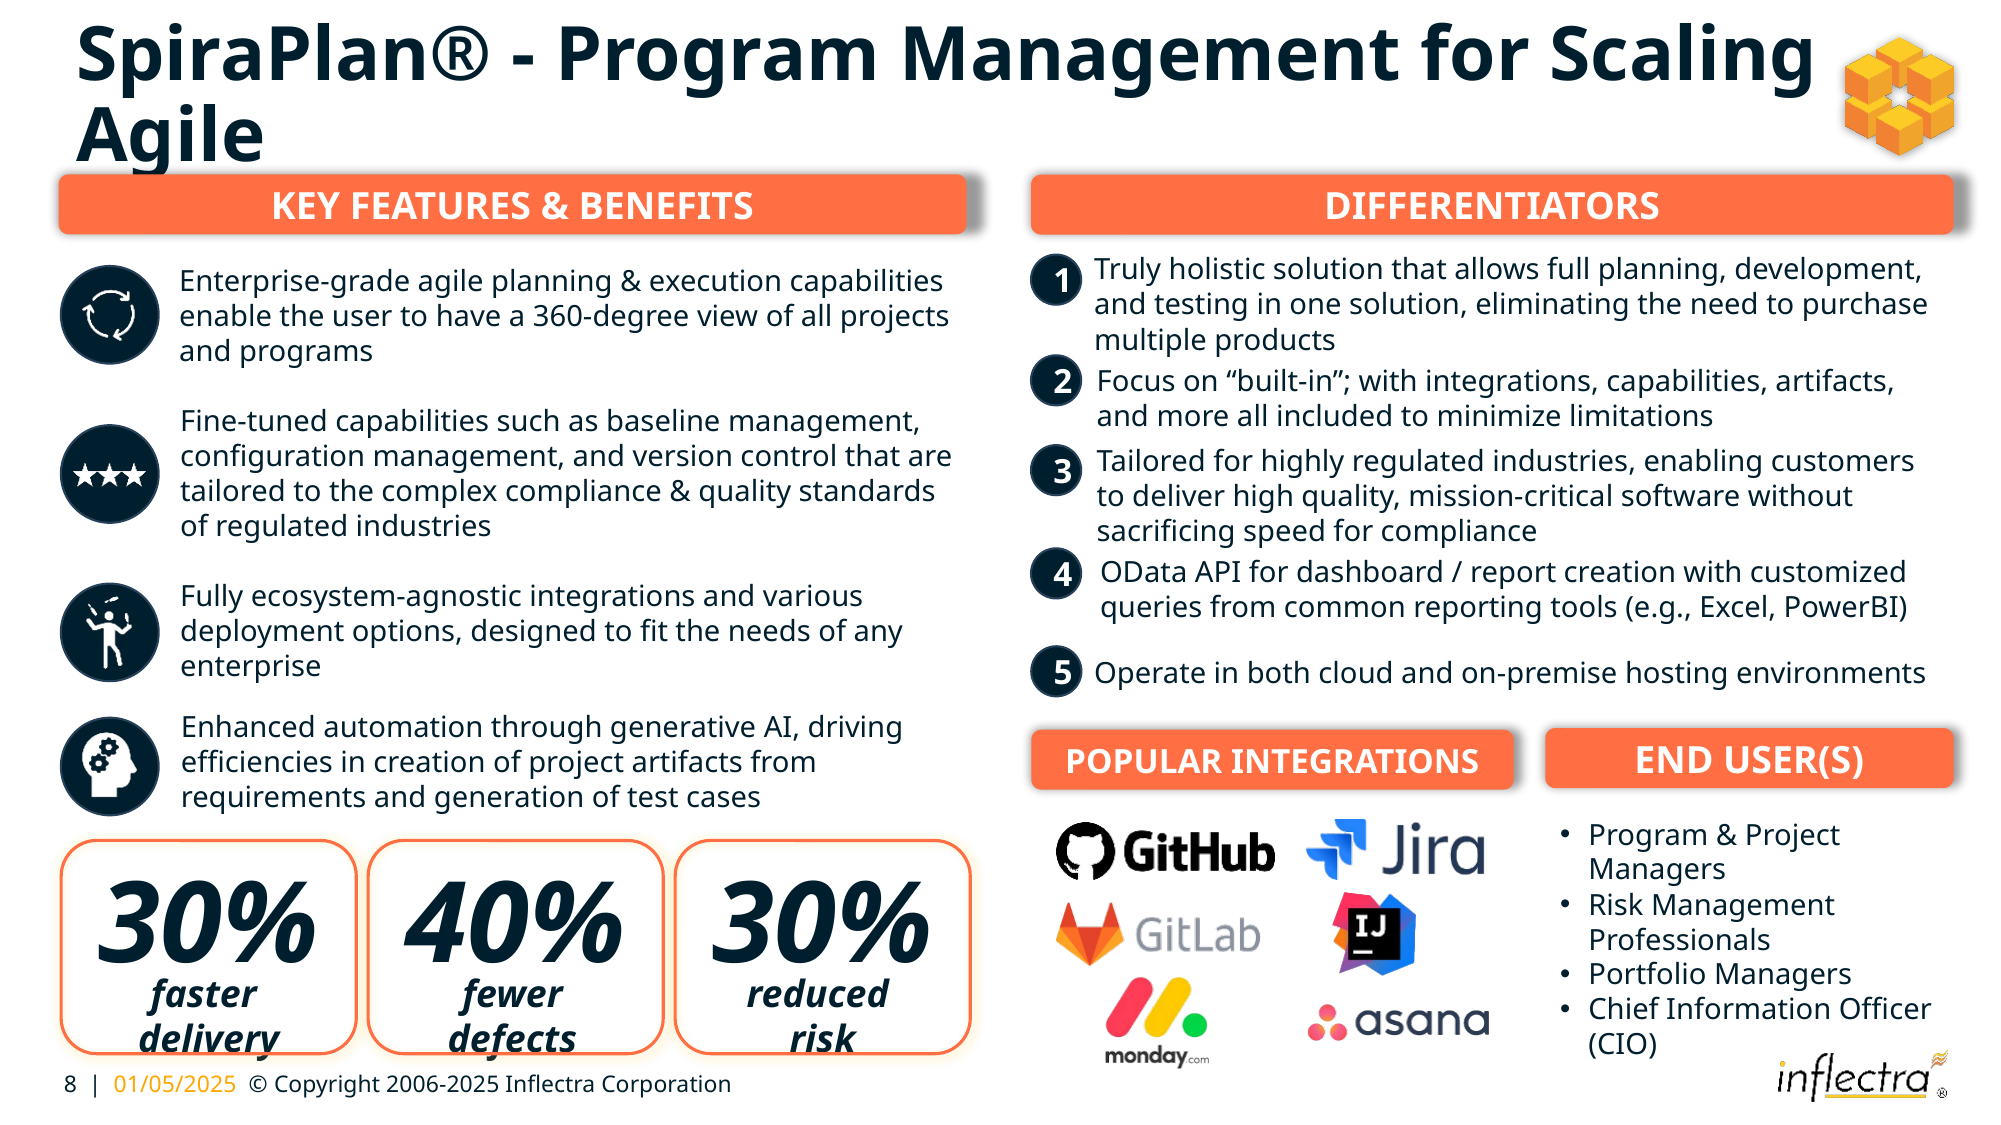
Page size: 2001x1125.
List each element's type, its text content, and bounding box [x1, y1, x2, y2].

text_box Fine-tuned capabilities such as baseline management, configuration management, and version control that are tailored to the complex compliance & quality standards of regulated industries [165, 394, 969, 550]
picture [1100, 975, 1218, 1071]
text_box DIFFERENTIATORS [1031, 174, 1954, 235]
title SpiraPlan® - Program Management for Scaling Agile [60, 34, 1841, 160]
text_box 4 [1030, 548, 1082, 599]
picture [1773, 1069, 1952, 1106]
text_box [60, 265, 159, 364]
text_box Truly holistic solution that allows full planning, development, and testing in one solution, eliminating the need to purchase multiple products [1079, 243, 1954, 364]
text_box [60, 583, 159, 682]
text_box POPULAR INTEGRATIONS [1031, 729, 1514, 790]
text_box OData API for dashboard / report creation with customized queries from common reporting tools (e.g., Excel, PowerBI) [1085, 546, 1954, 631]
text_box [679, 840, 986, 1070]
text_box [349, 840, 679, 1070]
picture [1051, 895, 1266, 972]
text_box END USER(S) [1545, 728, 1954, 789]
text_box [60, 424, 159, 524]
text_box Operate in both cloud and on-premise hosting environments [1079, 646, 1952, 697]
text_box 1 [1030, 254, 1082, 305]
text_box KEY FEATURES & BENEFITS [58, 174, 967, 235]
picture [1332, 892, 1416, 976]
text_box Program & Project Managers Risk Management Professionals Portfolio Managers Chief Information Officer (CIO) [1545, 808, 1954, 1069]
text_box 2 [1030, 355, 1082, 406]
text_box Tailored for highly regulated industries, enabling customers to deliver high quality, mission-critical software without sacrificing speed for compliance [1081, 434, 1954, 555]
text_box Enhanced automation through generative AI, driving efficiencies in creation of project artifacts from requirements and generation of test cases [165, 701, 971, 821]
text_box 5 [1031, 646, 1082, 697]
picture [1844, 37, 1954, 157]
text_box Fully ecosystem-agnostic integrations and various deployment options, designed to fit the needs of any enterprise [165, 569, 969, 690]
picture [1305, 819, 1485, 880]
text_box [46, 840, 347, 1070]
text_box 3 [1030, 445, 1082, 496]
text_box Focus on “built-in”; with integrations, capabilities, artifacts, and more all included to minimize limitations [1081, 364, 1954, 434]
text_box Enterprise-grade agile planning & execution capabilities enable the user to have a 360-degree view of all projects and programs [164, 255, 969, 375]
picture [1305, 1003, 1491, 1045]
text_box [60, 717, 159, 816]
picture [1055, 821, 1275, 880]
